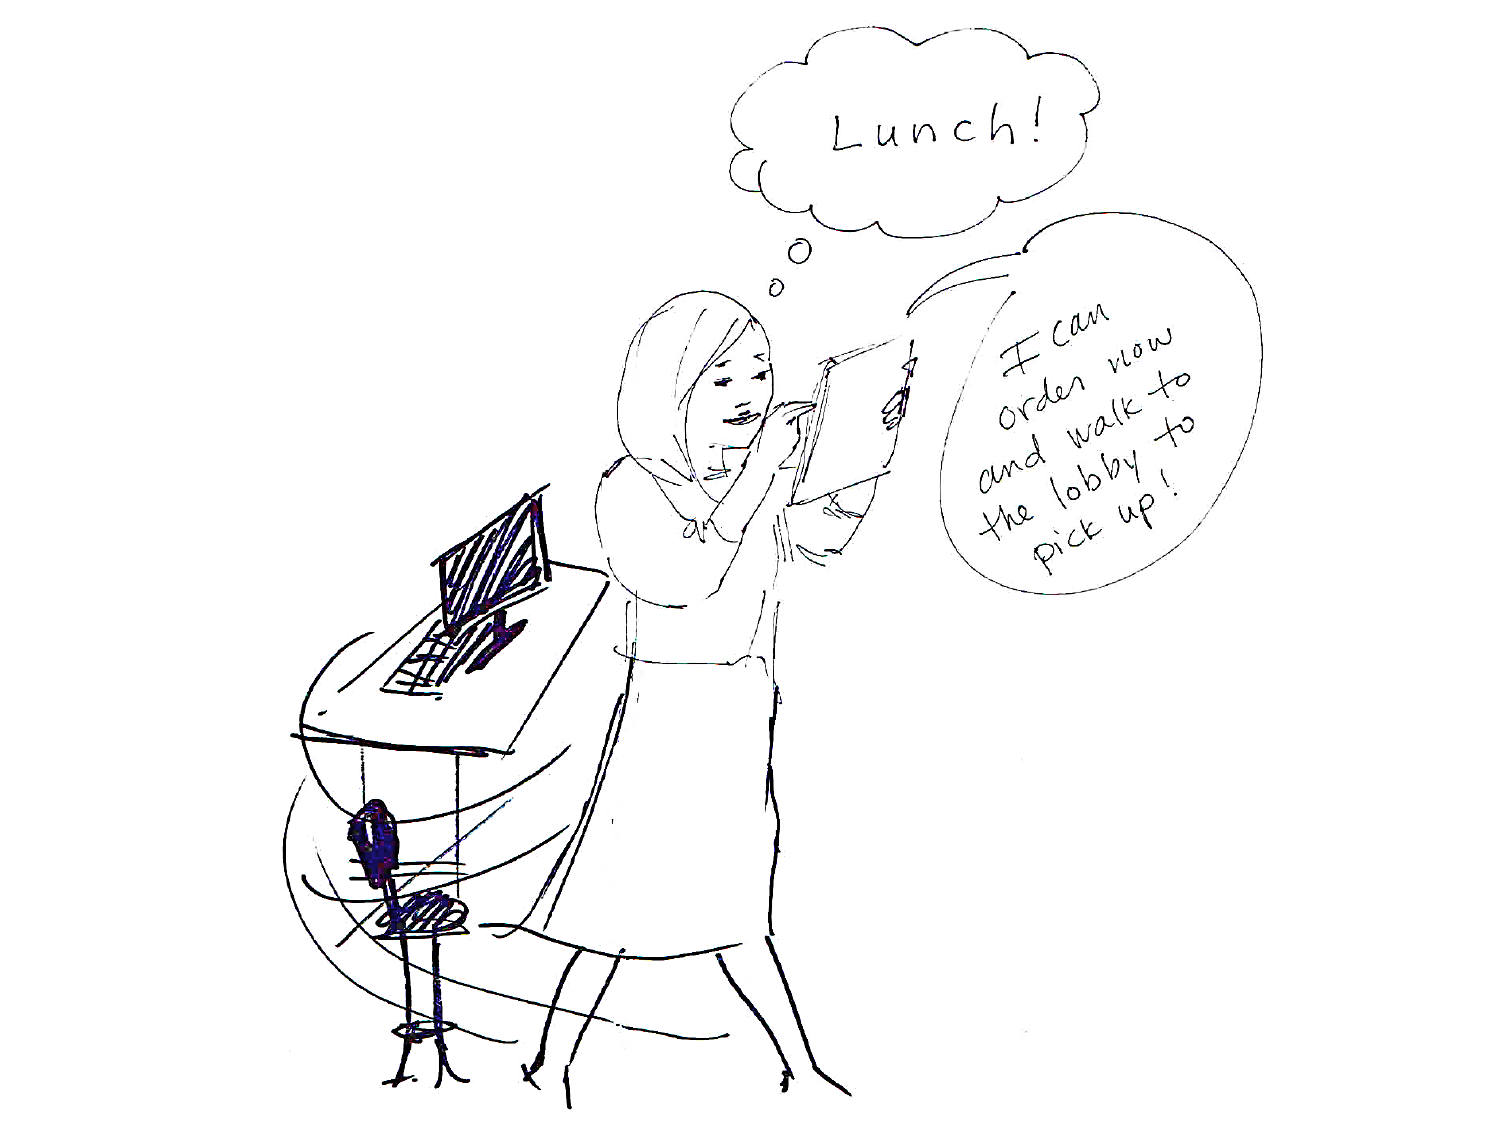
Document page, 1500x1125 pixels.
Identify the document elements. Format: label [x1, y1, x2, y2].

picture [263, 0, 1268, 1125]
